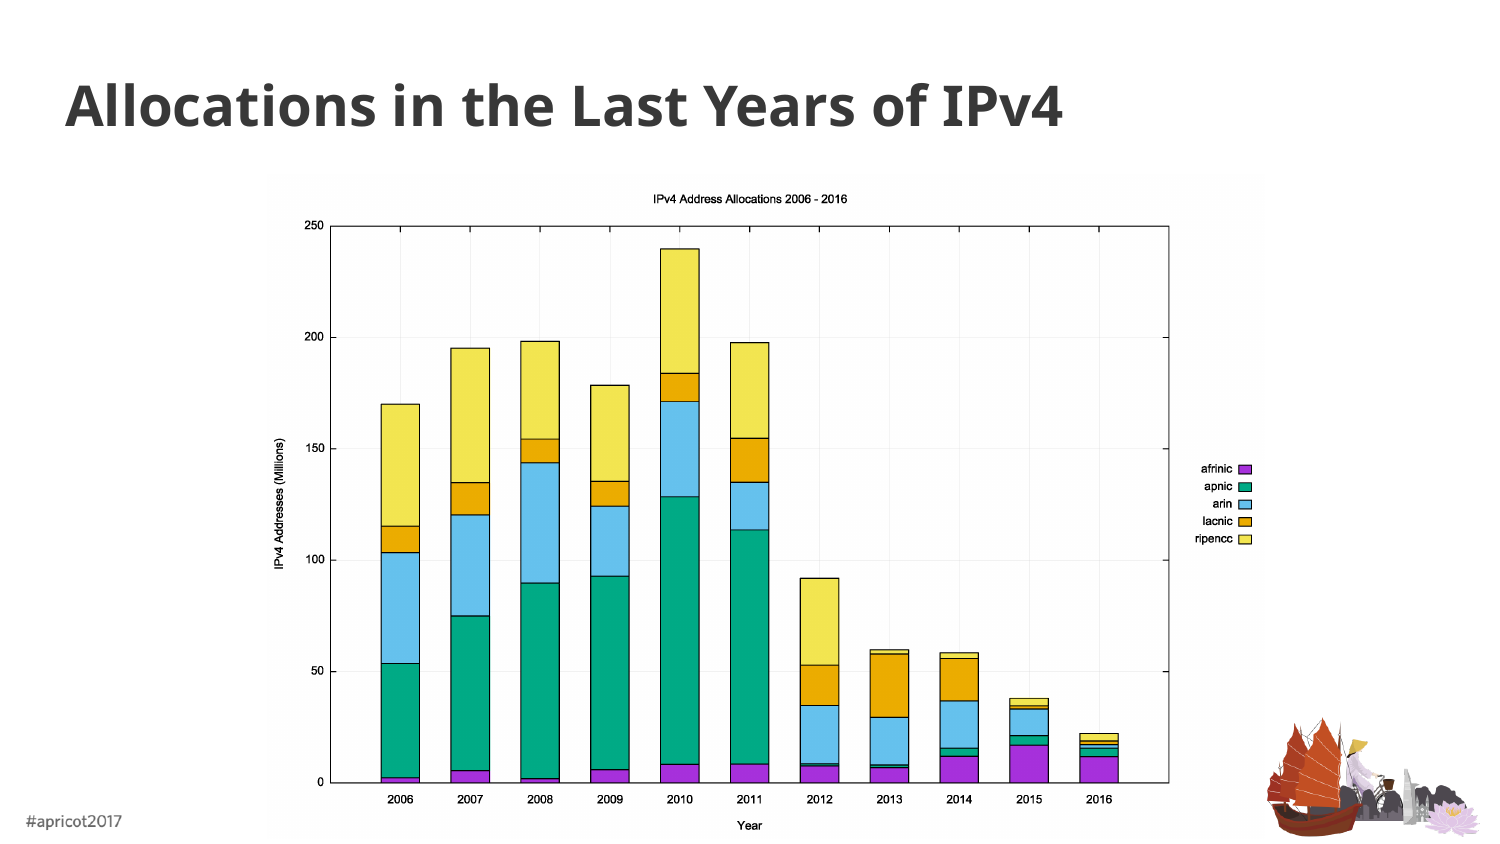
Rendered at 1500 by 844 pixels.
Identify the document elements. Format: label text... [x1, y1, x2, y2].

picture [267, 174, 1265, 840]
title Allocations in the Last Years of IPv4 [64, 33, 1436, 175]
